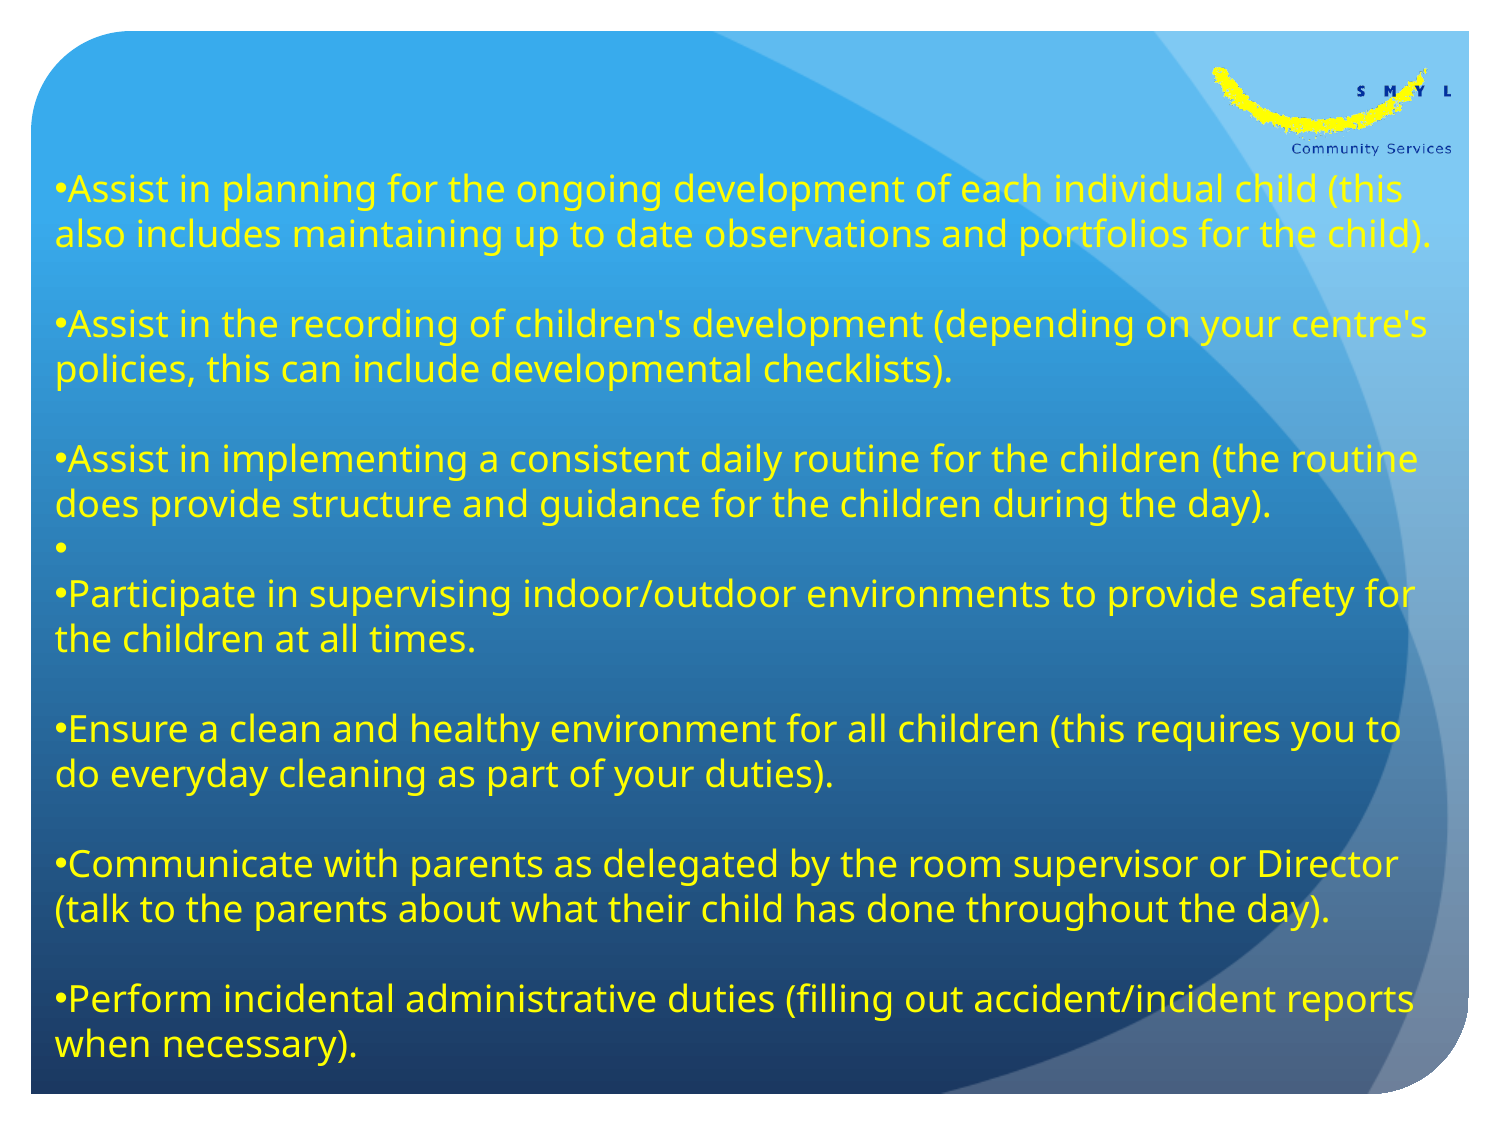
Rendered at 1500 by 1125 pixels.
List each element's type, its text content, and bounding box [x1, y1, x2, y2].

text_box Assist in planning for the ongoing development of each individual child (this also includes maintaining up to date observations and portfolios for the child). Assist in the recording of children's development (depending on your centre's policies, this can include developmental checklists). Assist in implementing a consistent daily routine for the children (the routine does provide structure and guidance for the children during the day). Participate in supervising indoor/outdoor environments to provide safety for the children at all times. Ensure a clean and healthy environment for all children (this requires you to do everyday cleaning as part of your duties). Communicate with parents as delegated by the room supervisor or Director (talk to the parents about what their child has done throughout the day). Perform incidental administrative duties (filling out accident/incident reports when necessary). [39, 157, 1451, 1072]
picture [24, 30, 1473, 1094]
